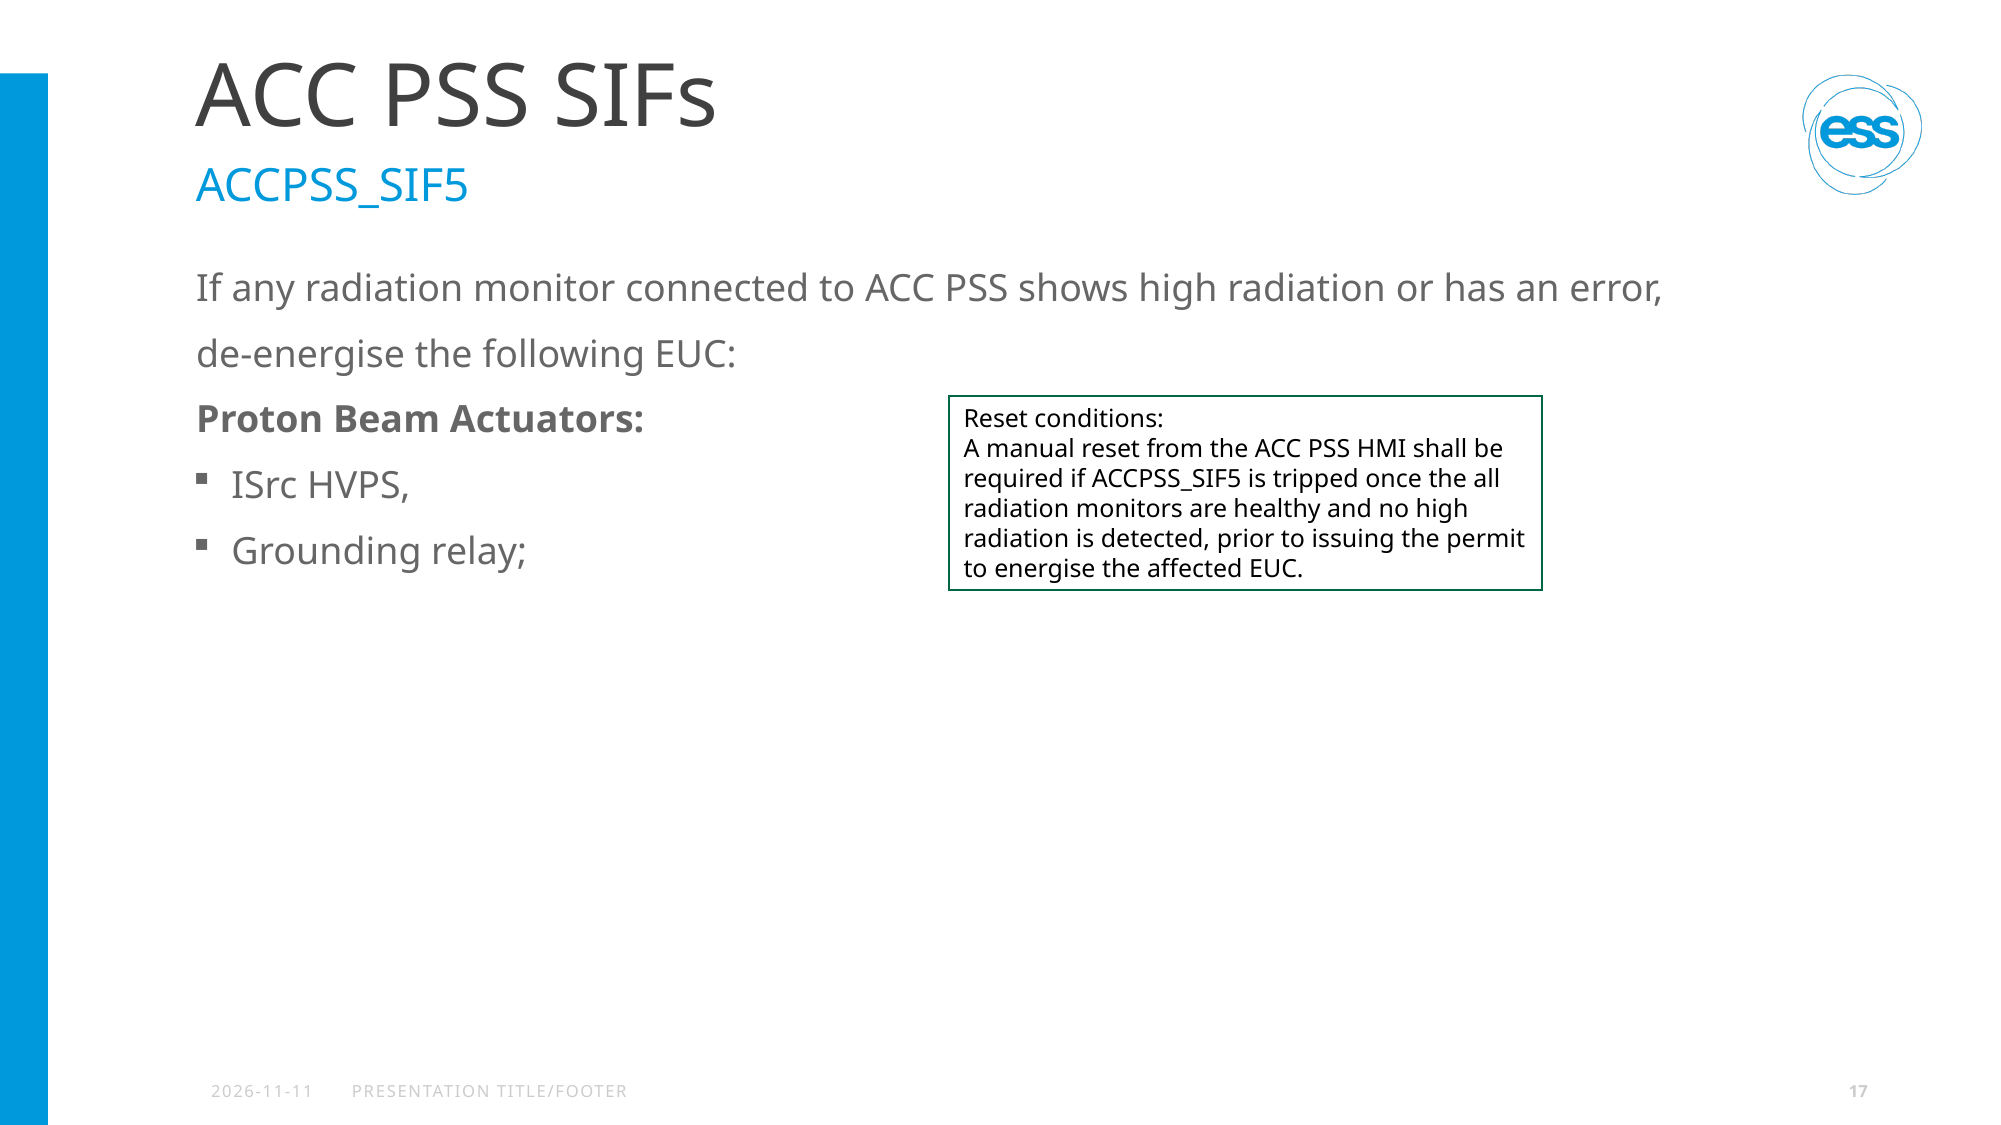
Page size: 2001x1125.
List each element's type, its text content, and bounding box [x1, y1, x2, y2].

footer PRESENTATION TITLE/FOOTER [336, 1062, 1046, 1123]
title ACC PSS SIFs [181, 43, 1717, 152]
list ACCPSS_SIF5 [181, 152, 1717, 236]
slide_number 17 [1432, 1062, 1883, 1123]
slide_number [196, 1062, 333, 1123]
list If any radiation monitor connected to ACC PSS shows high radiation or has an error, de-energise the following EUC: Proton Beam Actuators: ISrc HVPS, Grounding relay; [179, 256, 1716, 1039]
text_box Reset conditions: A manual reset from the ACC PSS HMI shall be required if ACCPSS_SIF5 is tripped once the all radiation monitors are healthy and no high radiation is detected, prior to issuing the permit to energise the affected EUC. [948, 395, 1543, 591]
